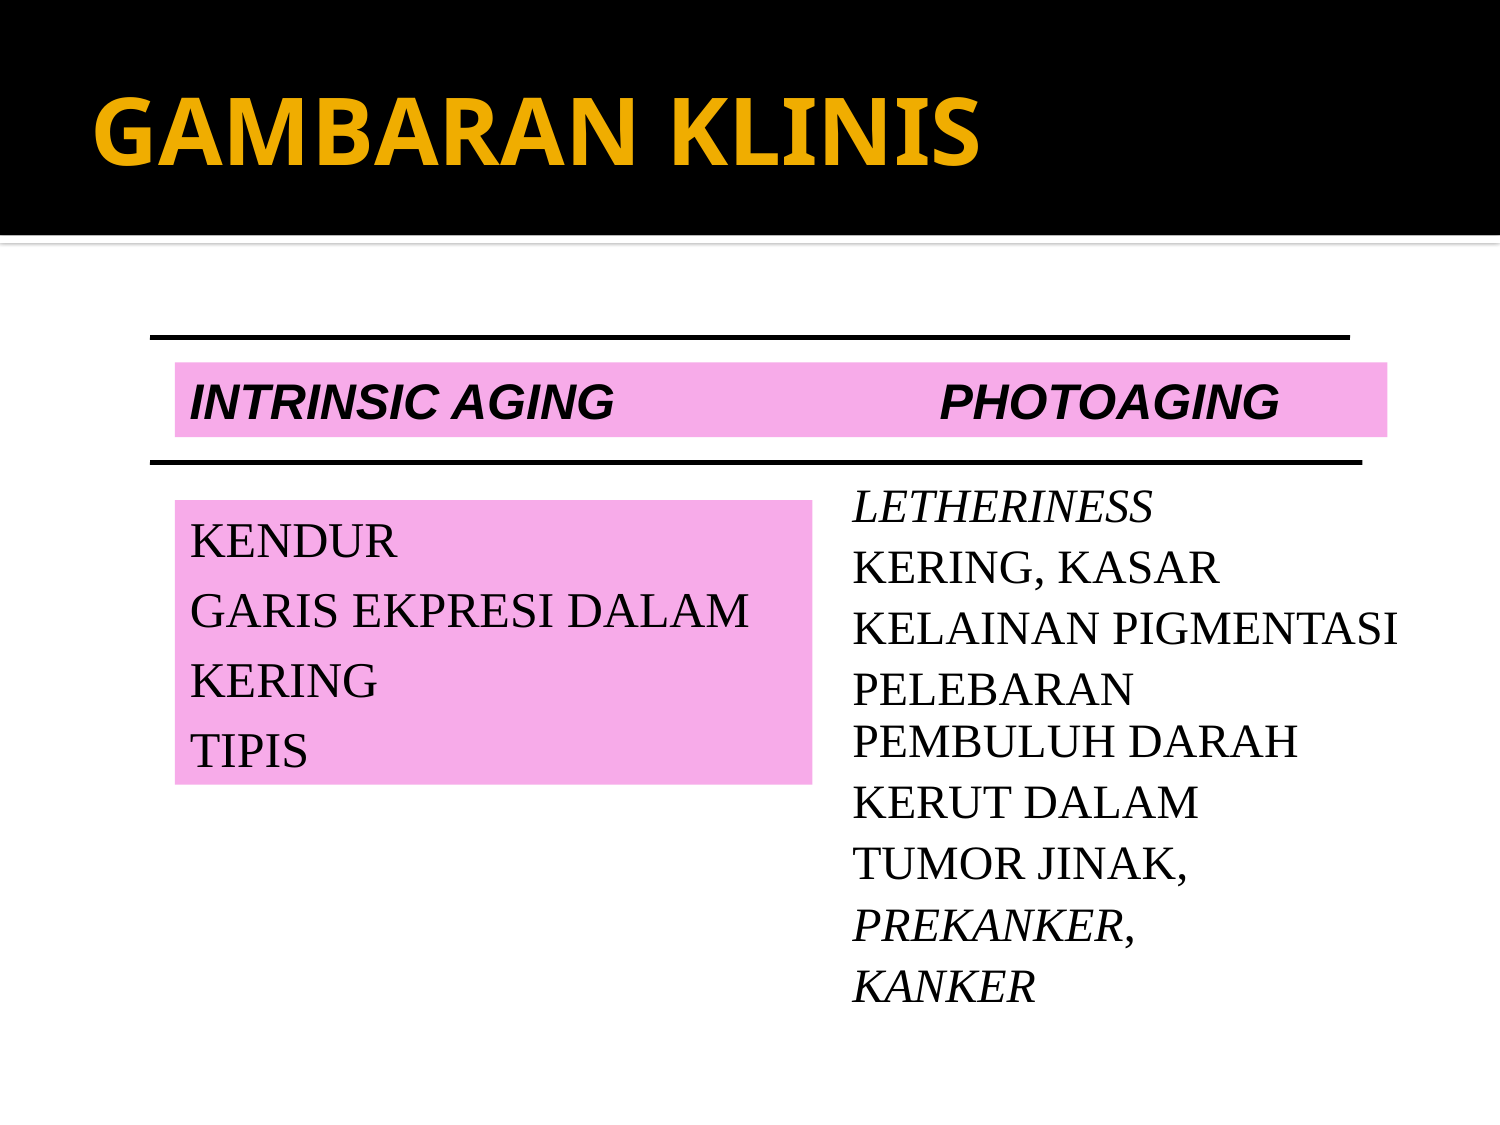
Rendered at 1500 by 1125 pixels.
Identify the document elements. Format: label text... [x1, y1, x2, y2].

text_box KENDUR GARIS EKPRESI DALAM KERING TIPIS [174, 500, 813, 785]
title GAMBARAN KLINIS [75, 24, 1425, 231]
text_box INTRINSIC AGING PHOTOAGING [174, 362, 1388, 438]
text_box LETHERINESS KERING, KASAR KELAINAN PIGMENTASI PELEBARAN PEMBULUH DARAH KERUT DALAM TUMOR JINAK, PREKANKER, KANKER [837, 473, 1425, 1106]
